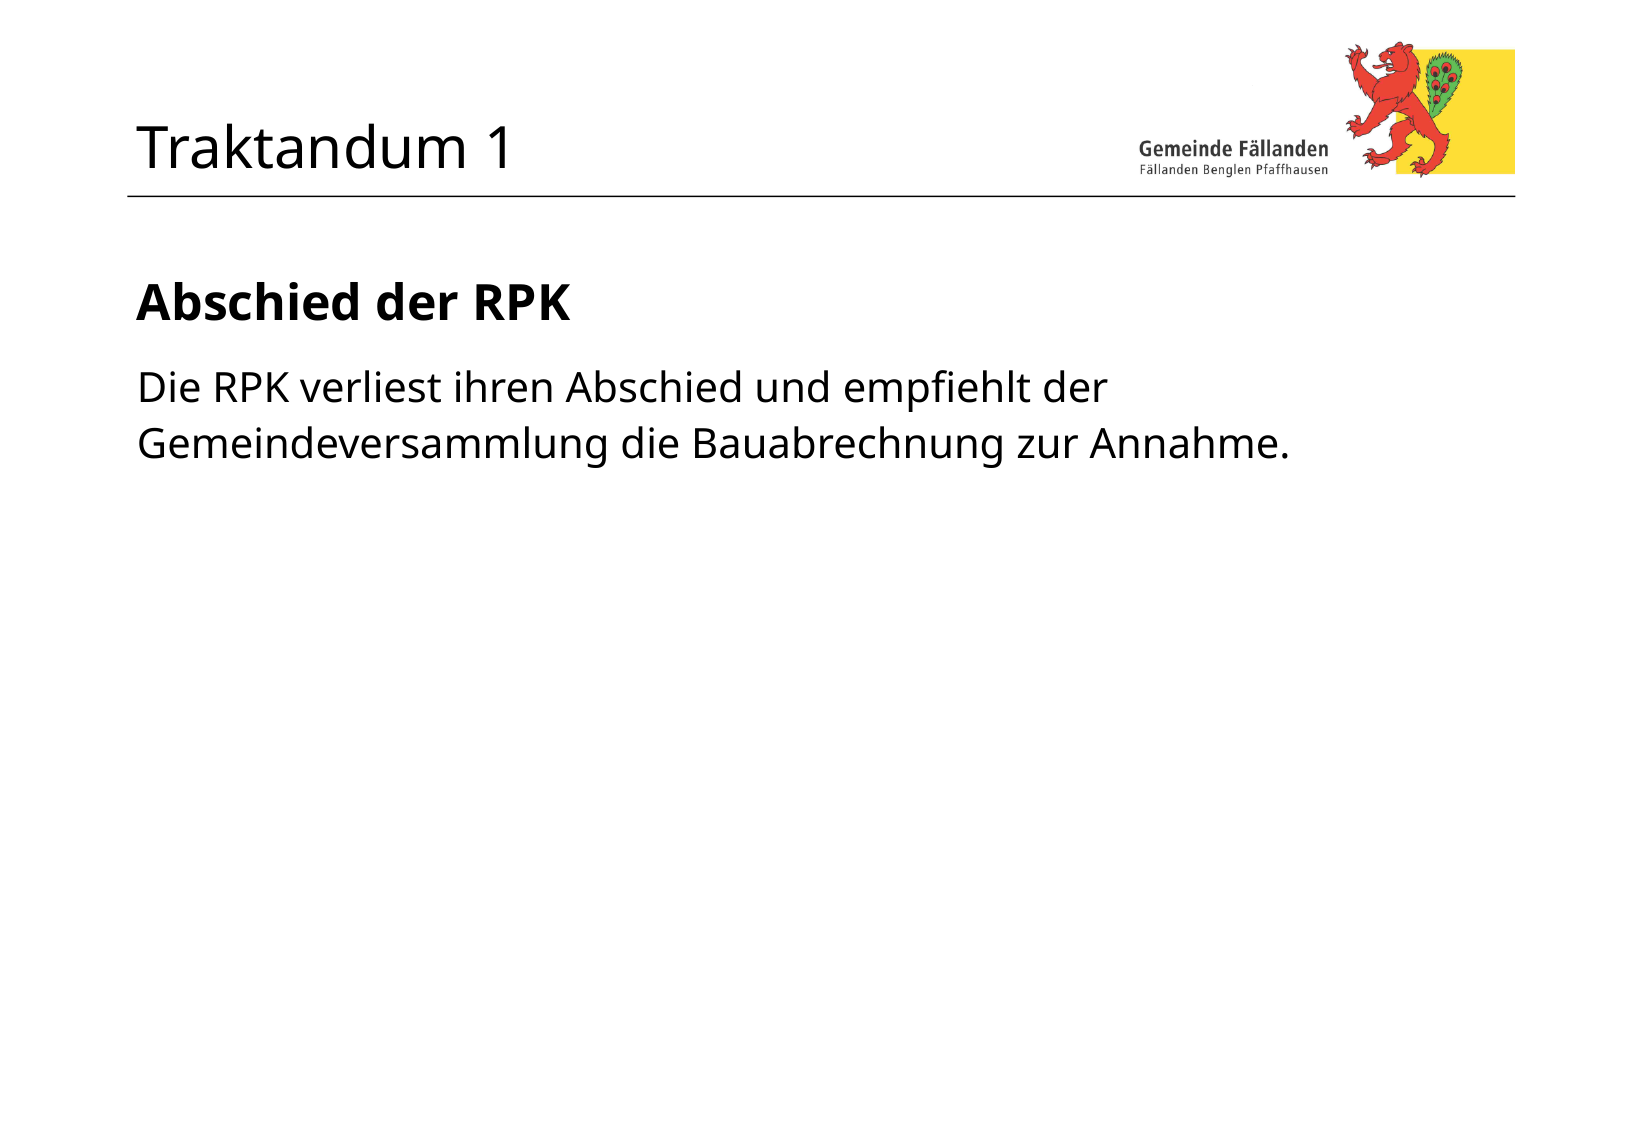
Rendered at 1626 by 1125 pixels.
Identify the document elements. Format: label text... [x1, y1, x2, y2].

title Traktandum 1 [121, 101, 1076, 190]
list Abschied der RPK Die RPK verliest ihren Abschied und empfiehlt der Gemeindeversammlung die Bauabrechnung zur Annahme. [121, 255, 1504, 989]
picture [1066, 12, 1515, 178]
